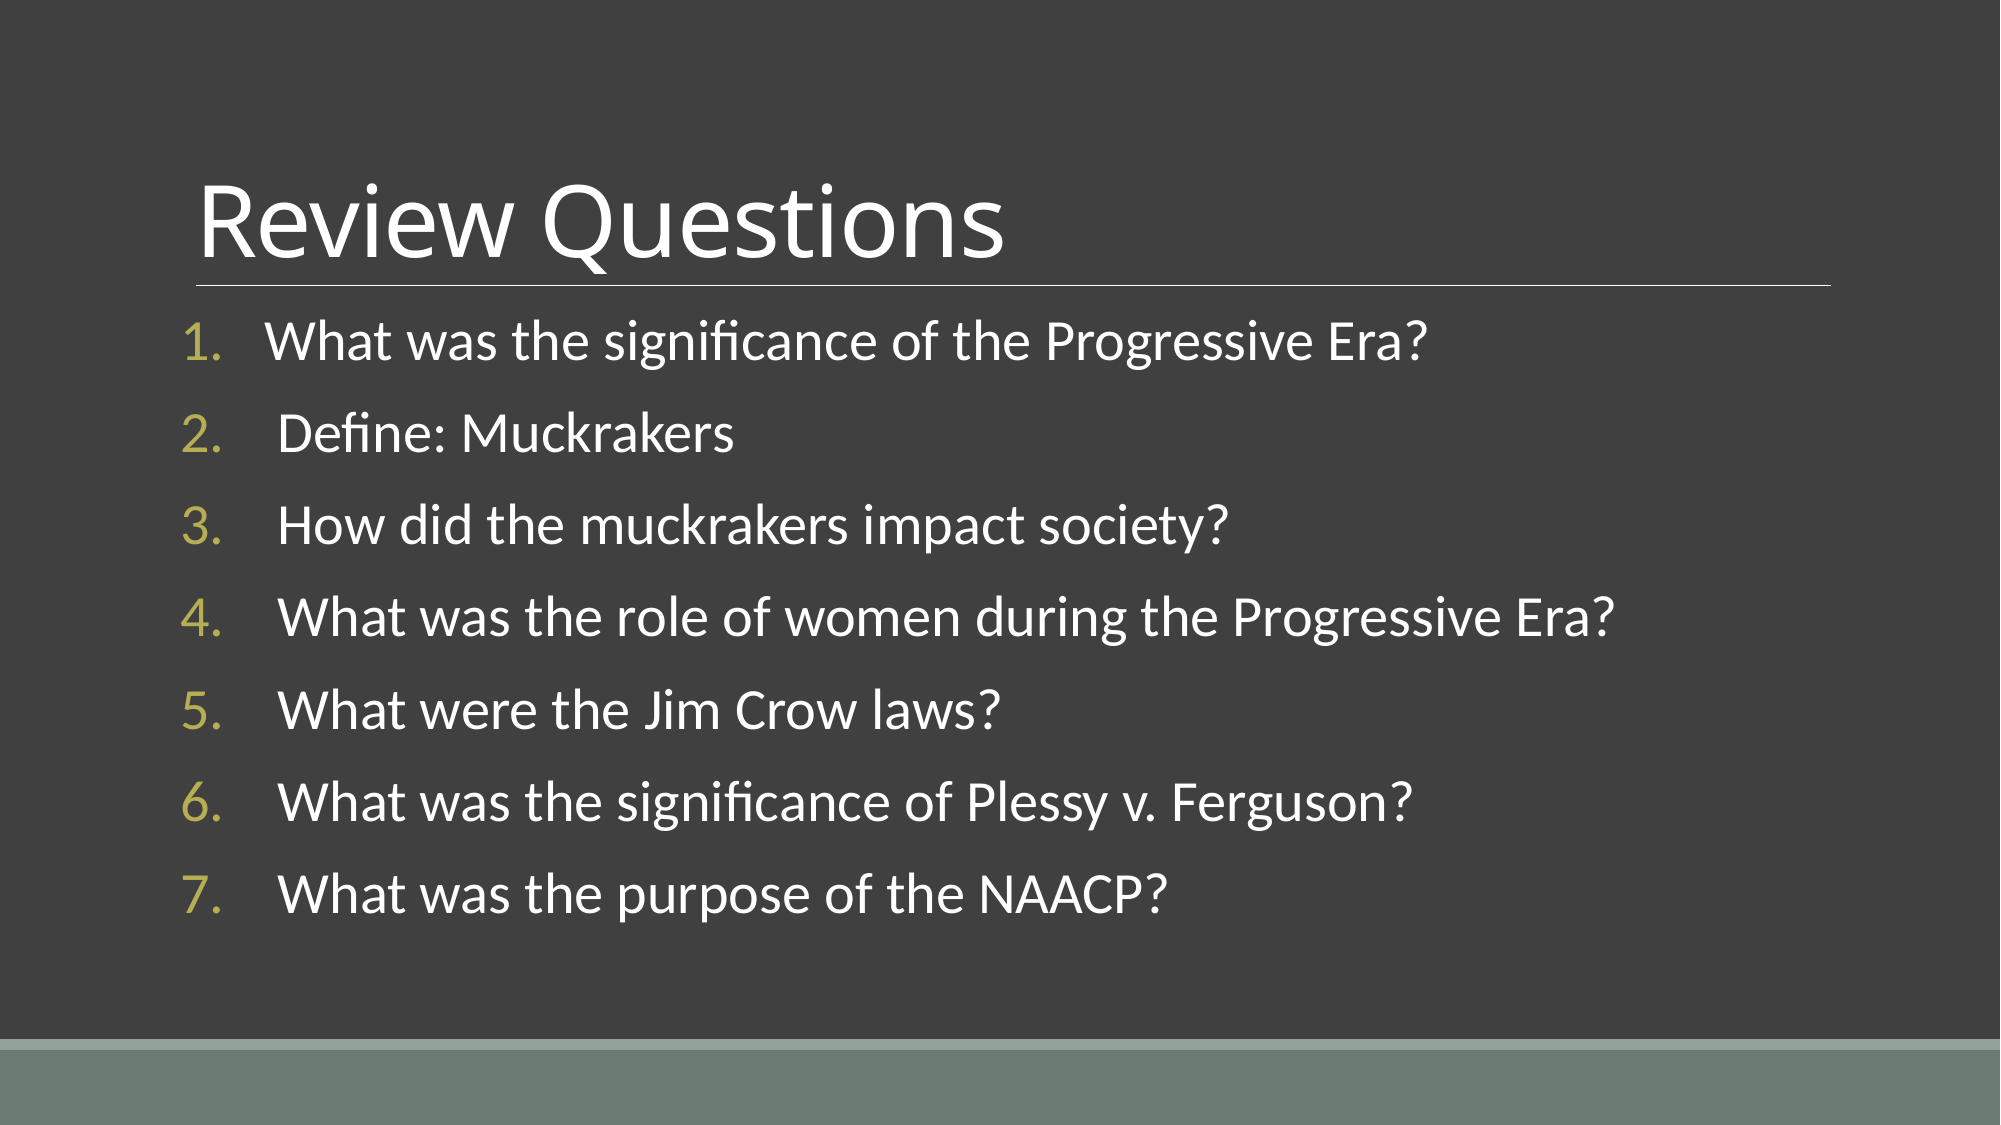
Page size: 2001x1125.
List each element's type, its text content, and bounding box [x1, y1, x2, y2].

list What was the significance of the Progressive Era? Define: Muckrakers How did the muckrakers impact society? What was the role of women during the Progressive Era? What were the Jim Crow laws? What was the significance of Plessy v. Ferguson? What was the purpose of the NAACP? [180, 302, 1830, 963]
title Review Questions [180, 47, 1830, 285]
